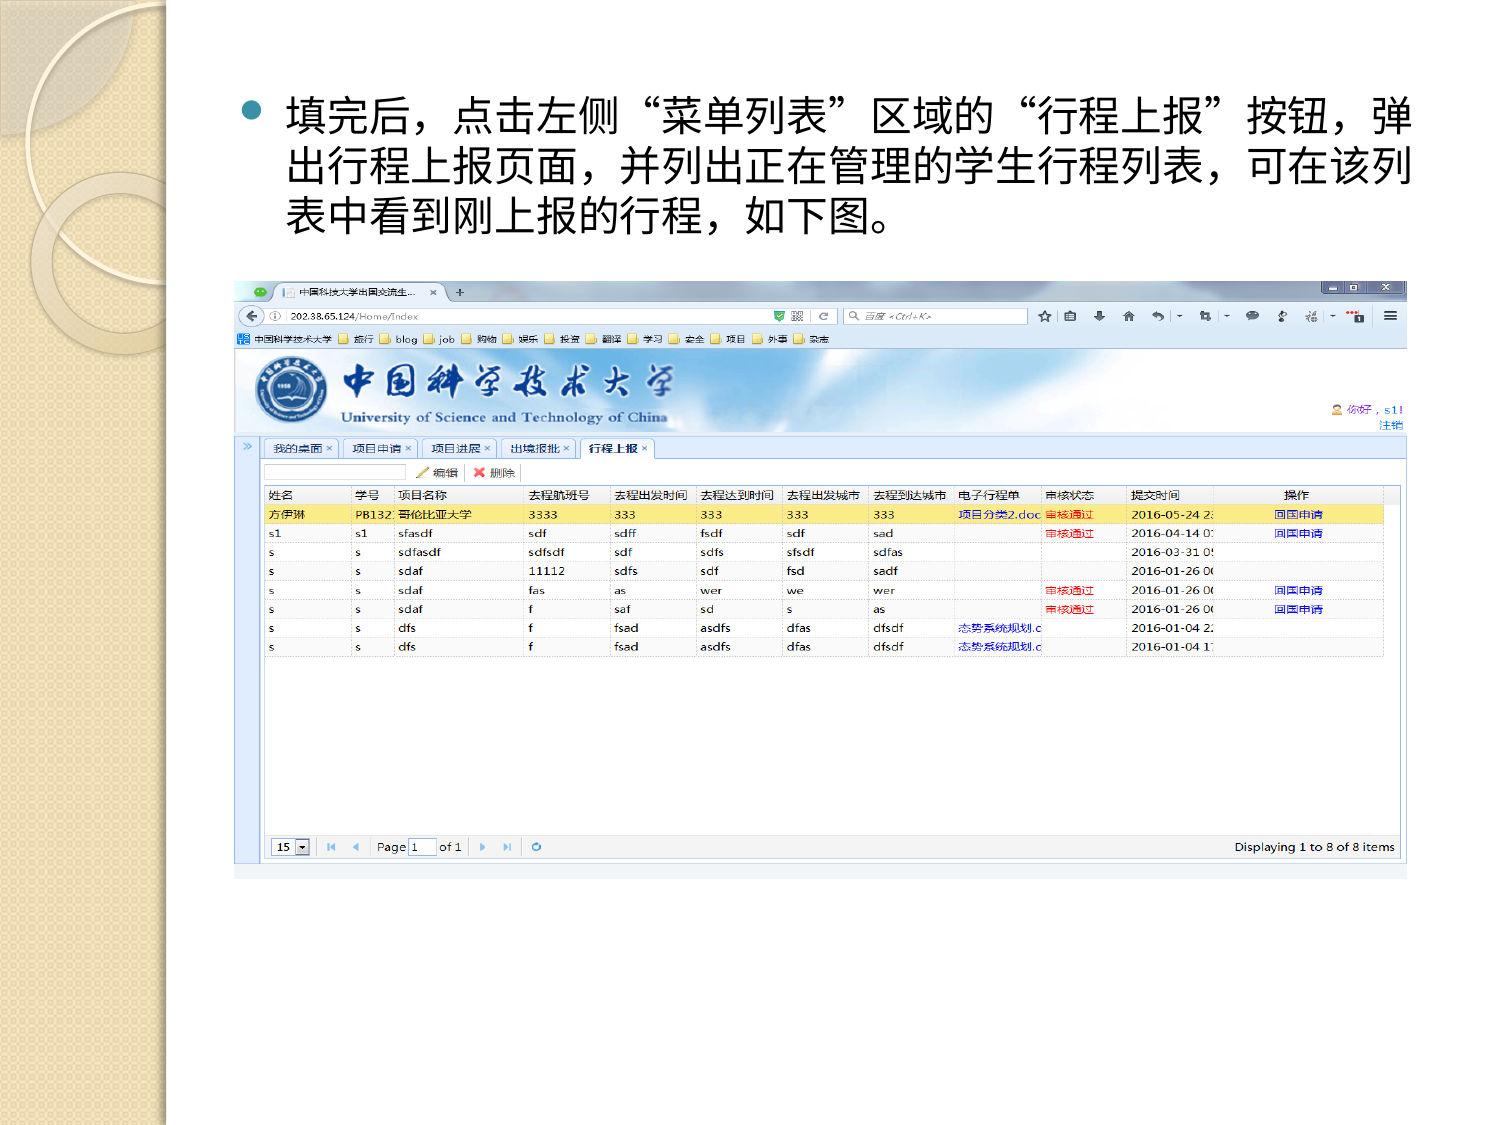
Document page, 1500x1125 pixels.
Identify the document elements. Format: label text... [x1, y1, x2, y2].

list 填完后，点击左侧“菜单列表”区域的“行程上报”按钮，弹出行程上报页面，并列出正在管理的学生行程列表，可在该列表中看到刚上报的行程，如下图。 [210, 82, 1441, 870]
picture [234, 280, 1407, 880]
